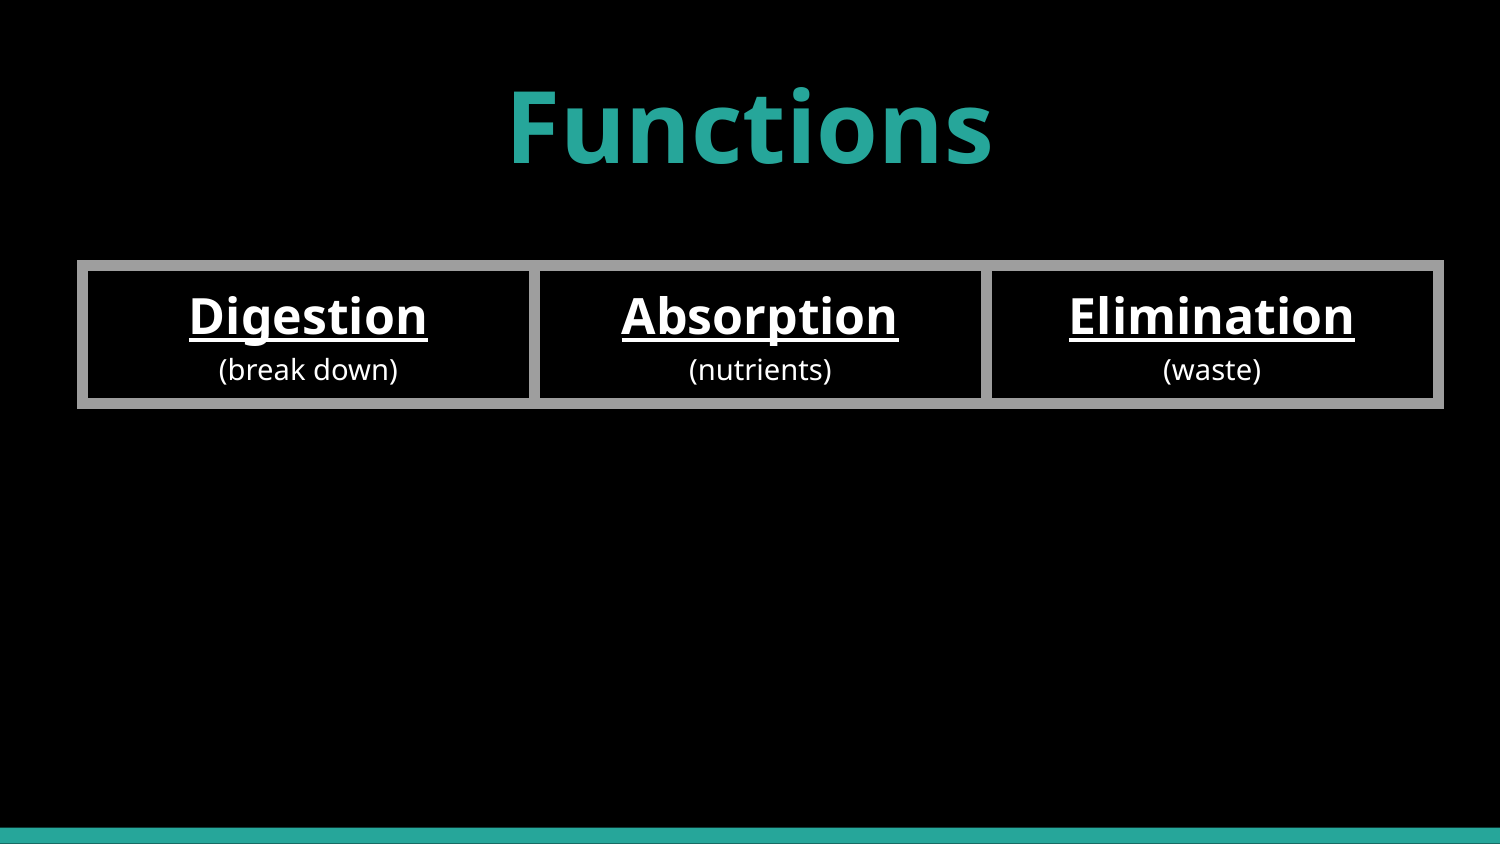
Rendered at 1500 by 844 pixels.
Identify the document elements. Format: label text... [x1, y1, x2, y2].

table_header Elimination (waste) [992, 271, 1433, 398]
table_header Absorption (nutrients) [540, 271, 981, 398]
title Functions [51, 48, 1449, 219]
table_header Digestion (break down) [88, 271, 529, 398]
